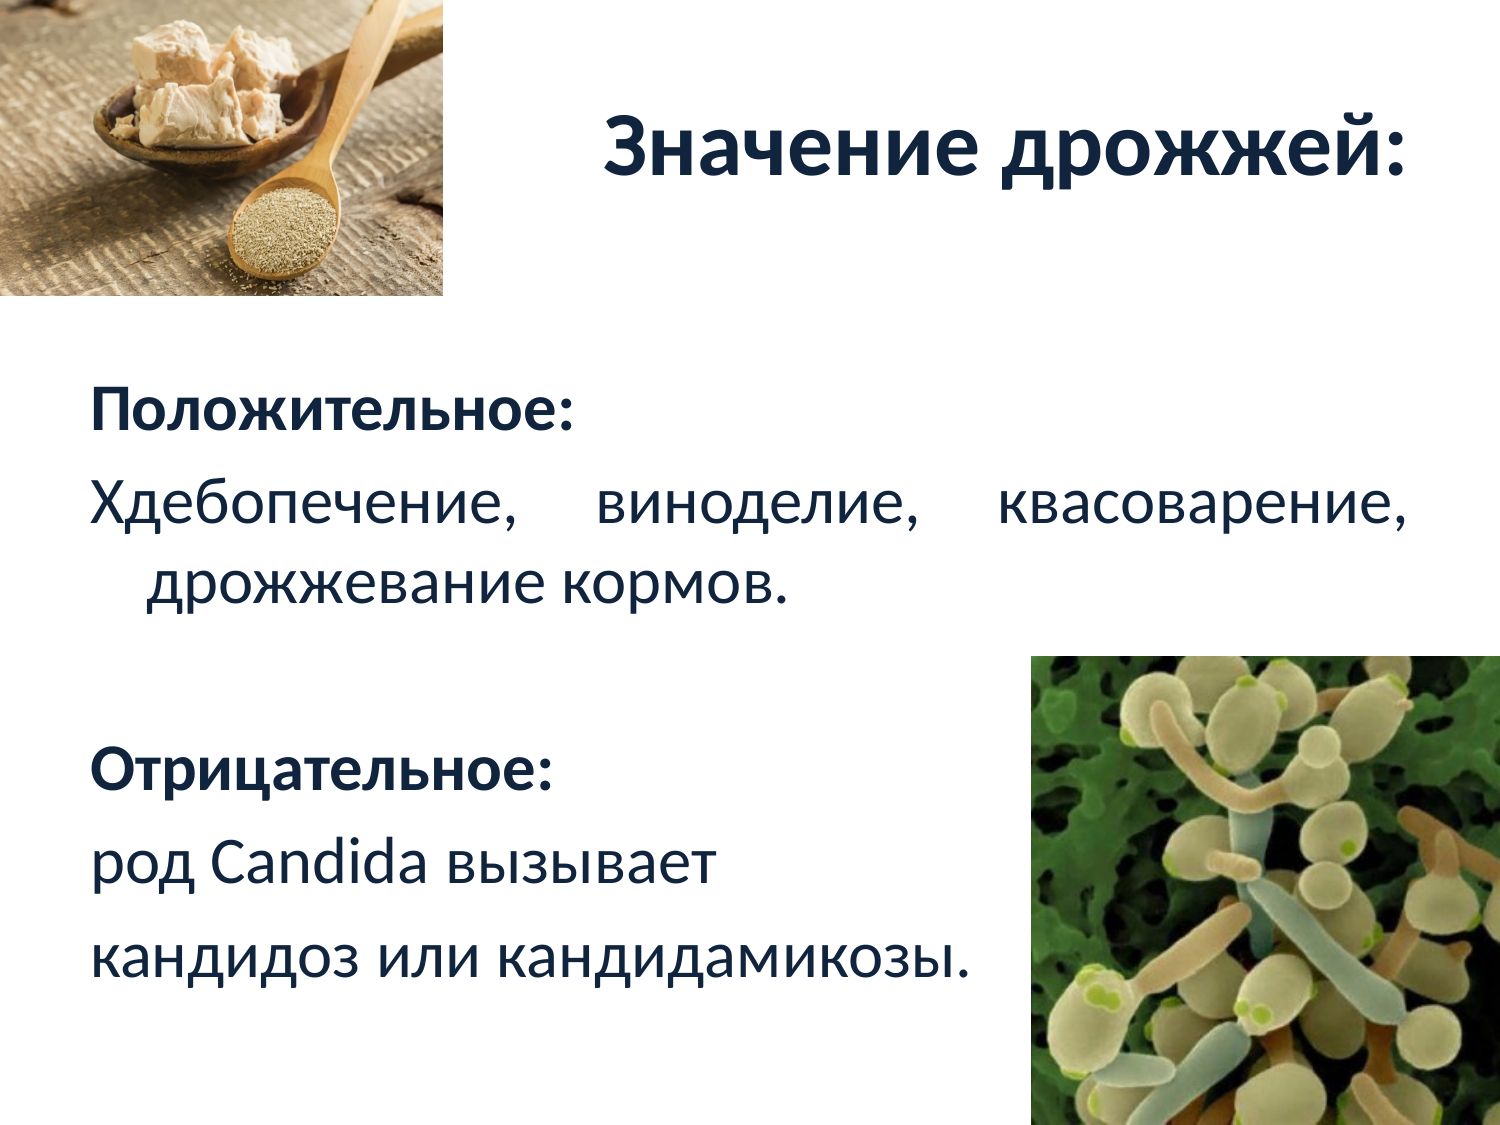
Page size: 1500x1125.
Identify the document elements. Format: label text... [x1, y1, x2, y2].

list Положительное: Хдебопечение, виноделие, квасоварение, дрожжевание кормов. Отрицательное: род Candida вызывает кандидоз или кандидамикозы. [75, 262, 1425, 1005]
title Значение дрожжей: [448, 45, 1425, 233]
picture [0, 0, 444, 296]
picture [1030, 655, 1500, 1125]
